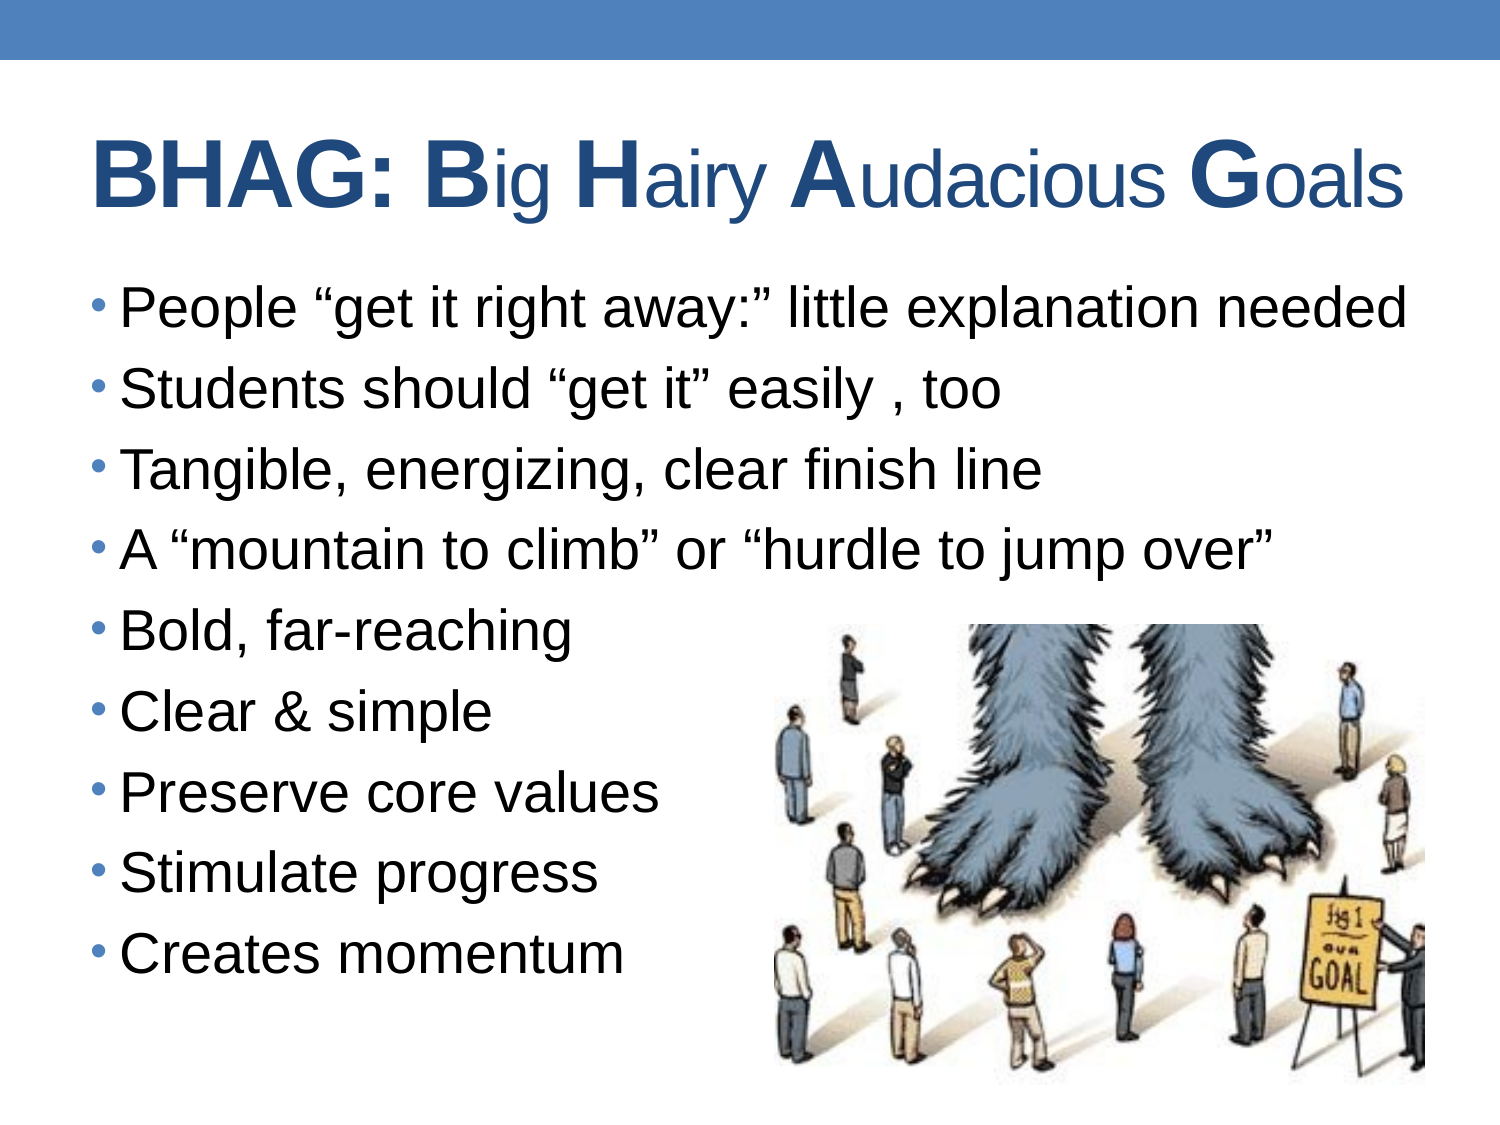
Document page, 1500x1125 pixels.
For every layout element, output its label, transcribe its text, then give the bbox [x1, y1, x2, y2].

title BHAG: Big Hairy Audacious Goals [75, 87, 1425, 250]
list People “get it right away:” little explanation needed Students should “get it” easily , too Tangible, energizing, clear finish line A “mountain to climb” or “hurdle to jump over” Bold, far-reaching Clear & simple Preserve core values Stimulate progress Creates momentum [75, 262, 1425, 1063]
picture [774, 624, 1426, 1085]
